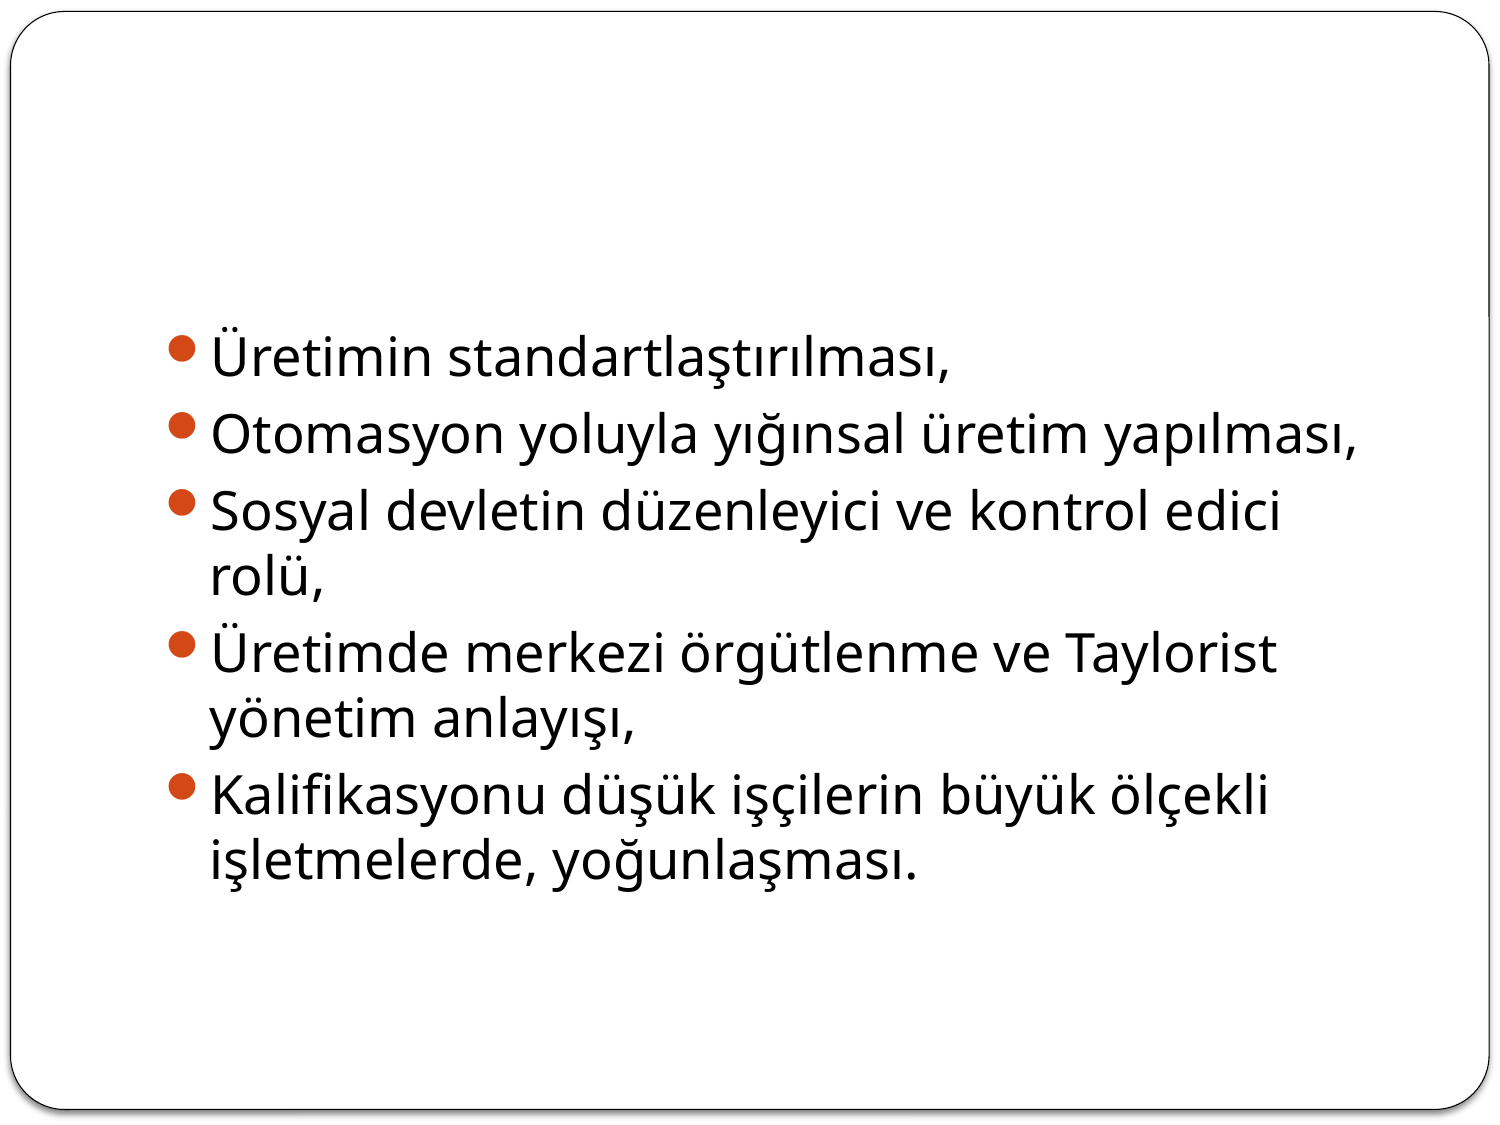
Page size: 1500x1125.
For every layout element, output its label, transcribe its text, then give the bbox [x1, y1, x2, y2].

list Üretimin standartlaştırılması, Otomasyon yoluyla yığınsal üretim yapılması, Sosyal devletin düzenleyici ve kontrol edici rolü, Üretimde merkezi örgütlenme ve Taylorist yönetim anlayışı, Kalifikasyonu düşük işçilerin büyük ölçekli işletmelerde, yoğunlaşması. [150, 237, 1425, 988]
